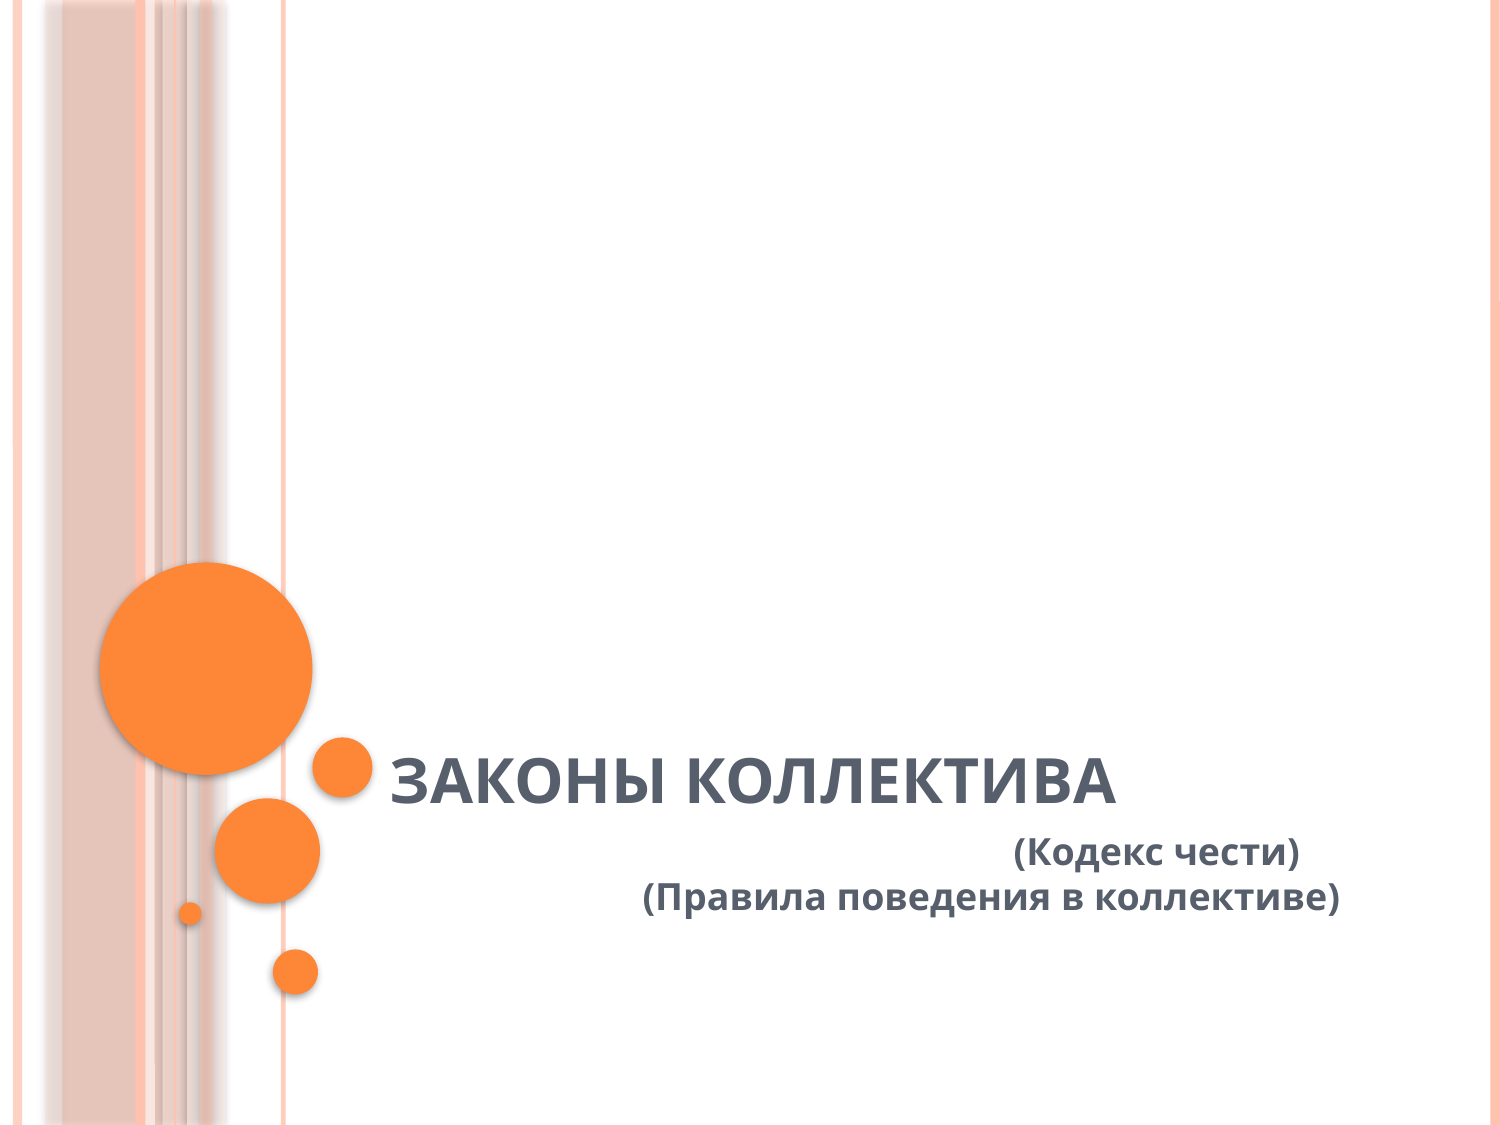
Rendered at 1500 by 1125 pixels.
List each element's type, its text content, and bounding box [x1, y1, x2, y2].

subtitle (Кодекс чести) (Правила поведения в коллективе) [375, 820, 1388, 1046]
title Законы коллектива [375, 512, 1388, 820]
